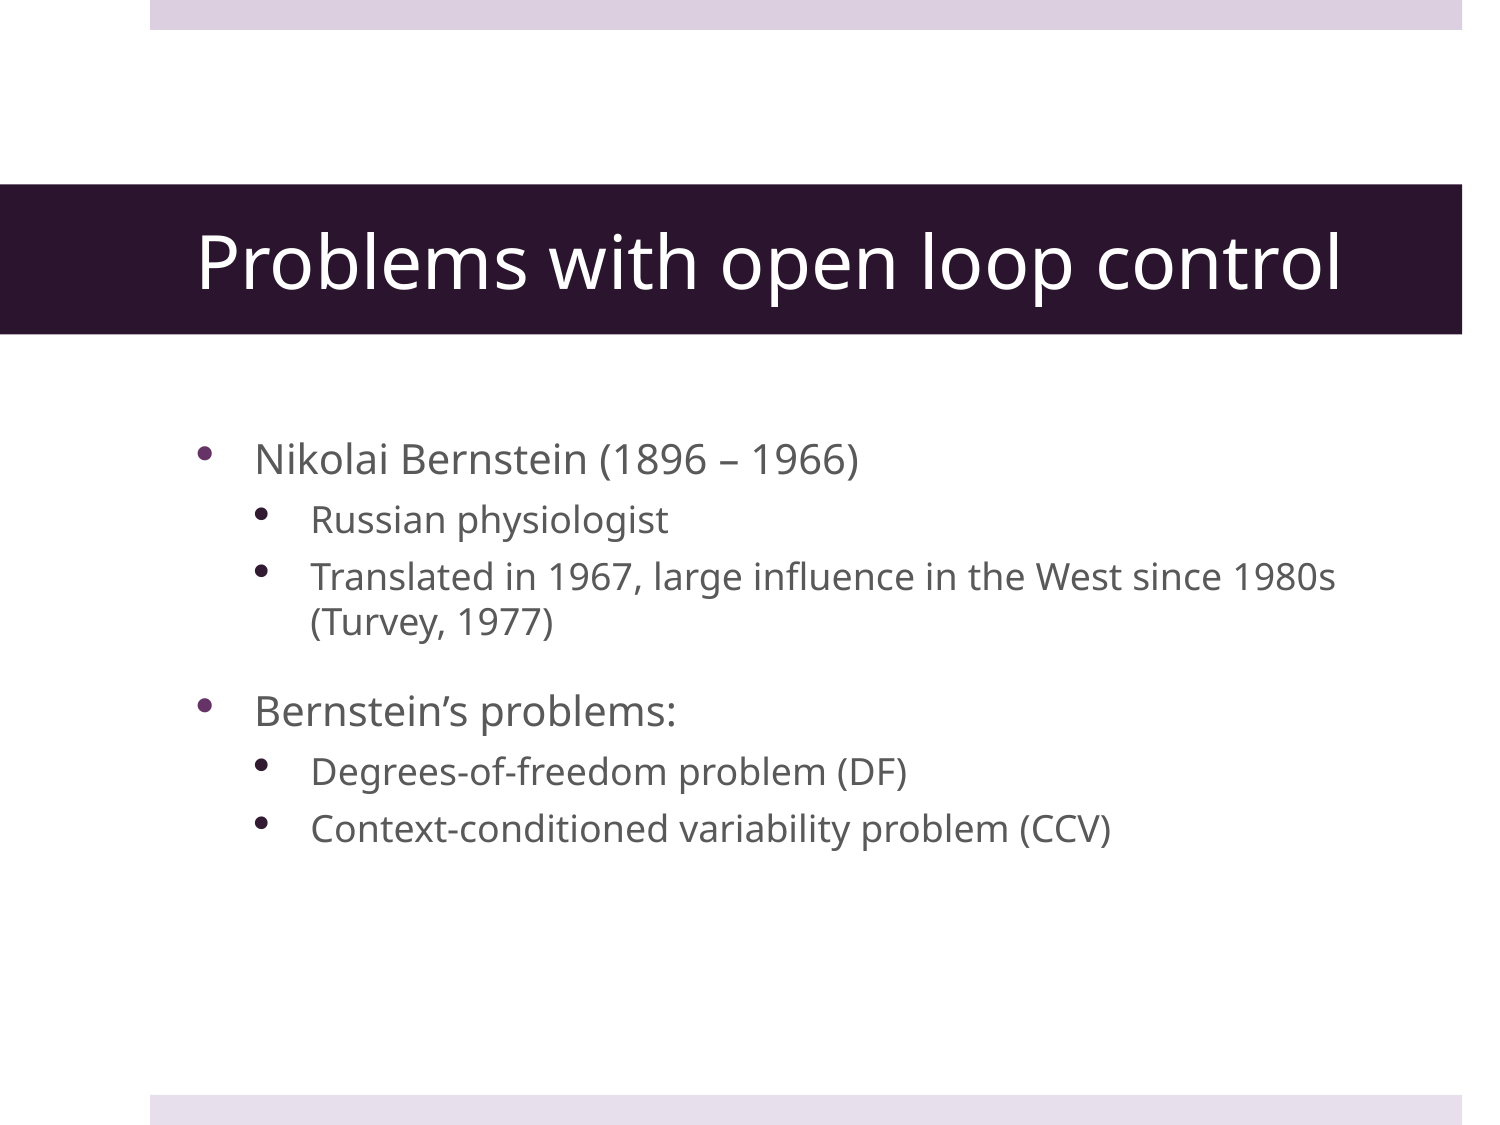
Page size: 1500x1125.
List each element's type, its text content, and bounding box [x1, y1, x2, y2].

title Problems with open loop control [0, 184, 1463, 335]
list Nikolai Bernstein (1896 – 1966) Russian physiologist Translated in 1967, large influence in the West since 1980s (Turvey, 1977) Bernstein’s problems: Degrees-of-freedom problem (DF) Context-conditioned variability problem (CCV) [182, 425, 1432, 1028]
